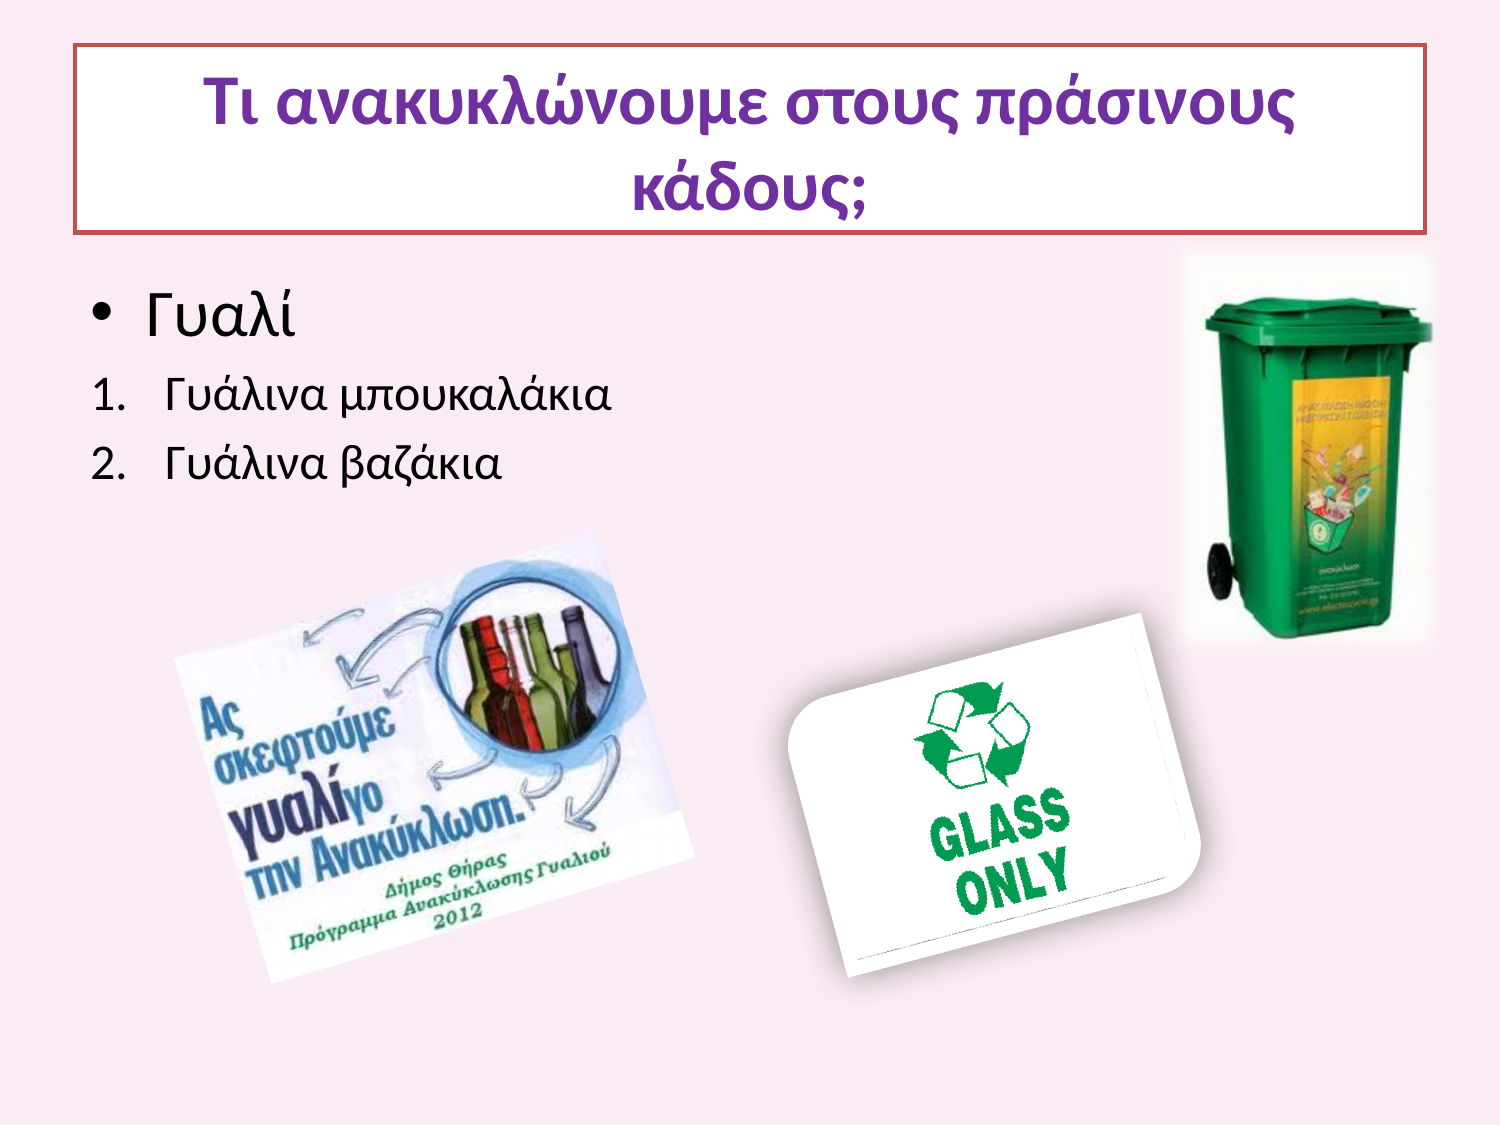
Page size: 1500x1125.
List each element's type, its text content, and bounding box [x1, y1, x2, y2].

picture [175, 532, 694, 983]
picture [1163, 231, 1450, 662]
picture [803, 631, 1186, 959]
title Τι ανακυκλώνουμε στους πράσινους κάδους; [73, 43, 1427, 235]
list Γυαλί Γυάλινα μπουκαλάκια Γυάλινα βαζάκια [74, 262, 1426, 1006]
